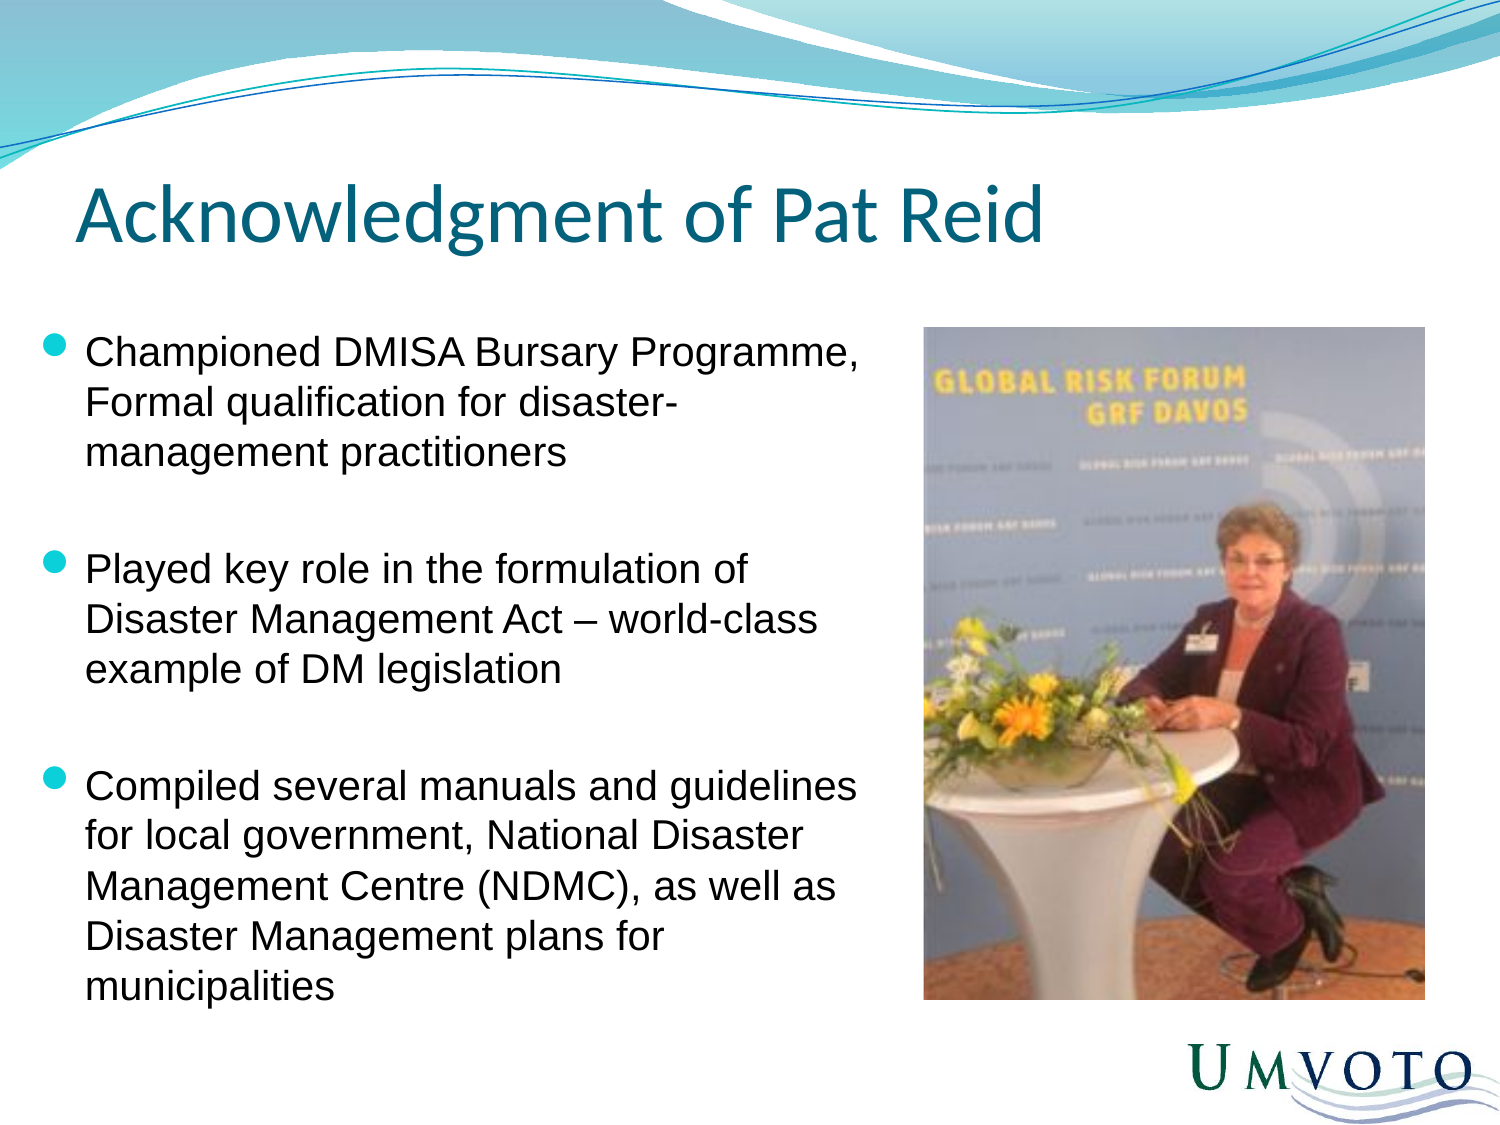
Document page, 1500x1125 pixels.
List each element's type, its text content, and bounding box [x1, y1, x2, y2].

picture [923, 327, 1426, 1001]
picture [1187, 1044, 1500, 1124]
title Acknowledgment of Pat Reid [75, 99, 1425, 260]
list Championed DMISA Bursary Programme, Formal qualification for disaster-management practitioners Played key role in the formulation of Disaster Management Act – world-class example of DM legislation Compiled several manuals and guidelines for local government, National Disaster Management Centre (NDMC), as well as Disaster Management plans for municipalities [24, 317, 899, 1063]
